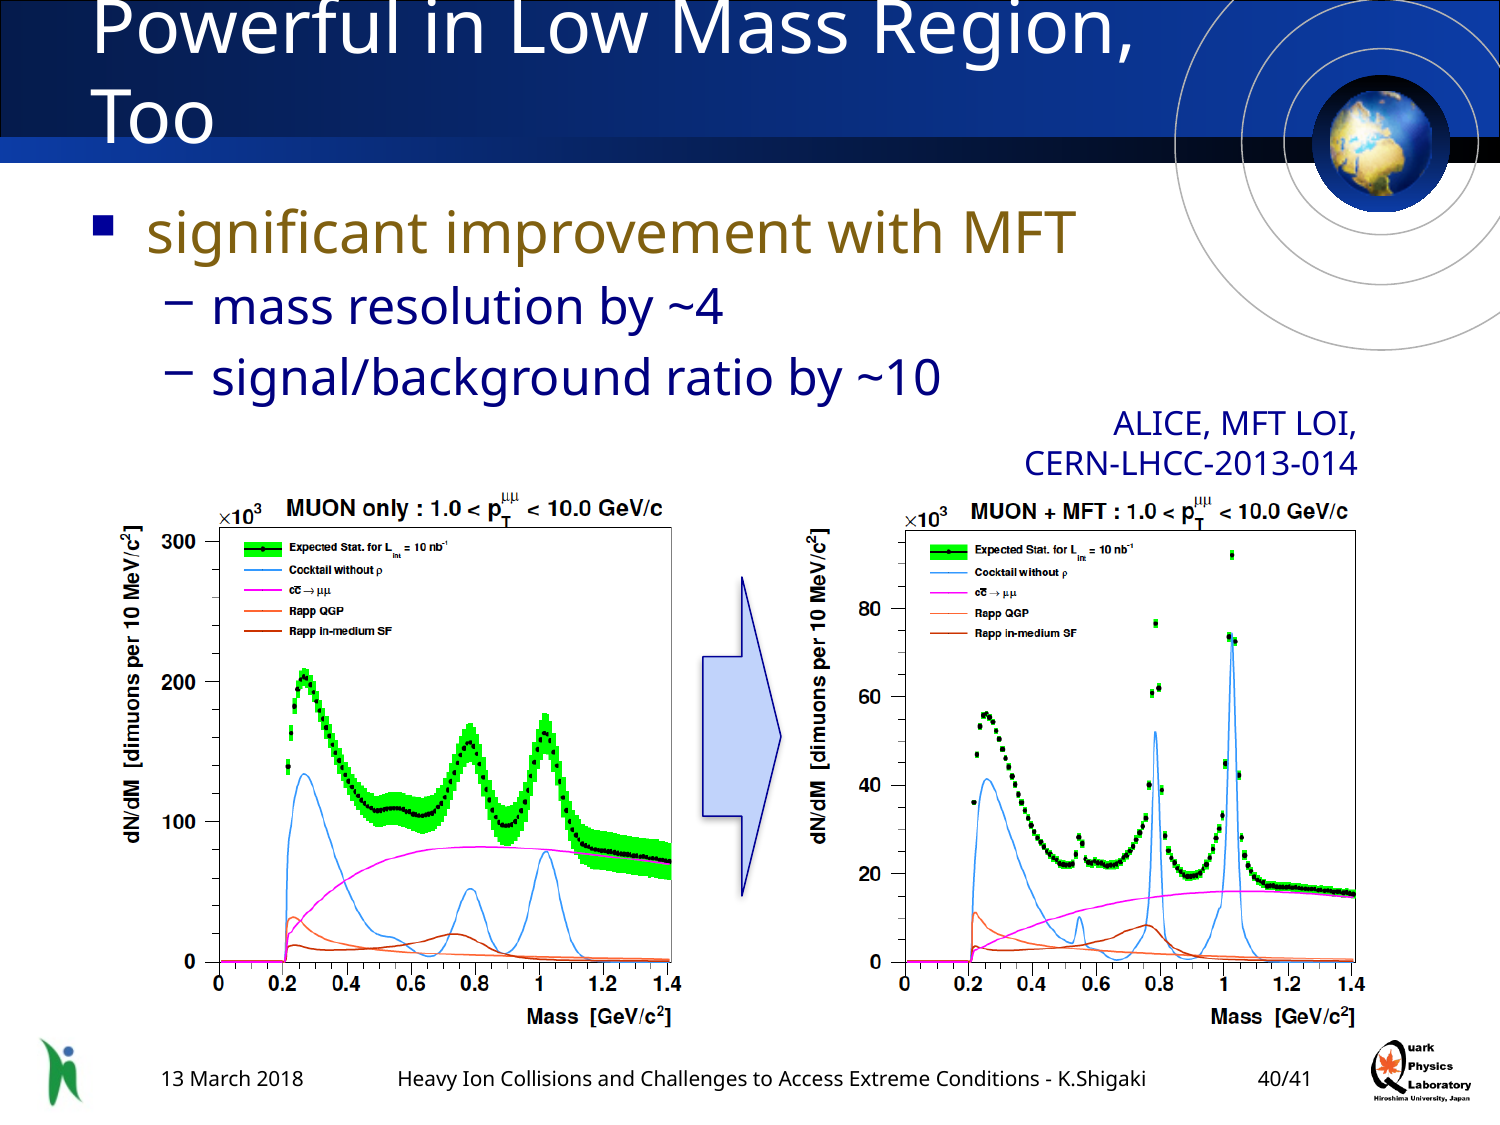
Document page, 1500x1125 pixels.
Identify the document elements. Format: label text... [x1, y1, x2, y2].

list significant improvement with MFT mass resolution by ~4 signal/background ratio by ~10 [75, 187, 1424, 1036]
picture [0, 482, 692, 1125]
text_box [702, 576, 782, 897]
slide_number 39/41 [1221, 1058, 1328, 1103]
title Powerful in Low Mass Region, Too [75, 0, 1294, 138]
picture [1371, 1040, 1471, 1102]
picture [1330, 91, 1432, 196]
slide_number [145, 1058, 300, 1103]
picture [796, 484, 1388, 1037]
footer Heavy Ion Collisions and Challenges to Access Extreme Conditions - K.Shigaki [300, 1058, 1221, 1103]
text_box ALICE, MFT LOI, CERN-LHCC-2013-014 [1009, 395, 1373, 483]
